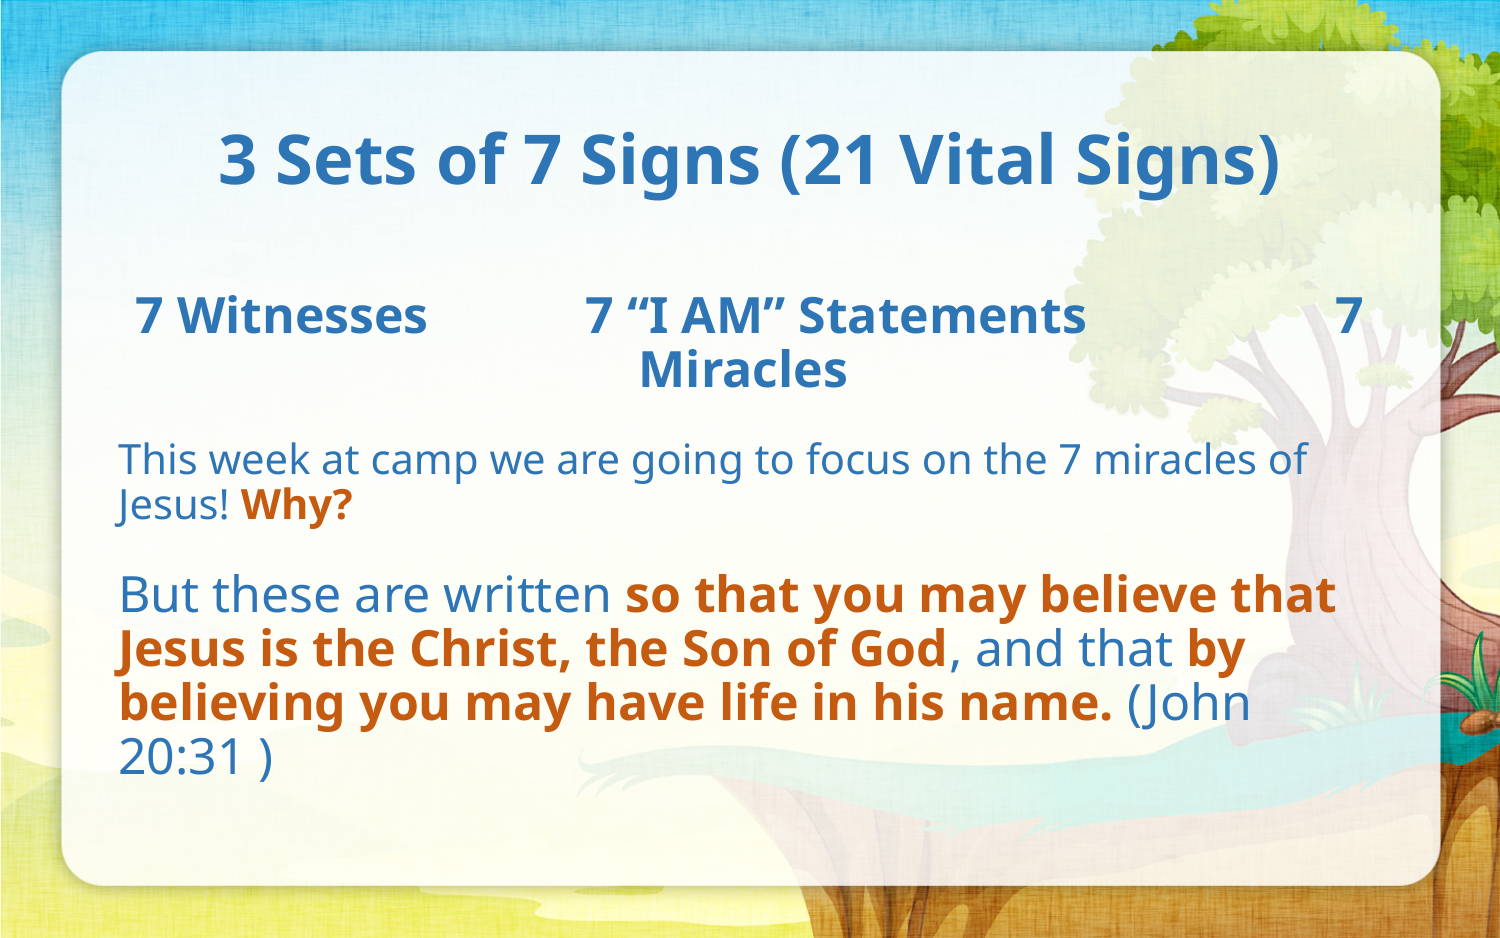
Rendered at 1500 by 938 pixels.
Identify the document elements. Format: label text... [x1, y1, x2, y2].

title 3 Sets of 7 Signs (21 Vital Signs) [103, 93, 1397, 232]
list 7 Witnesses 7 “I AM” Statements 7 Miracles This week at camp we are going to focus on the 7 miracles of Jesus! Why? But these are written so that you may believe that Jesus is the Christ, the Son of God, and that by believing you may have life in his name. (John 20:31 ) [103, 282, 1397, 845]
picture [0, 0, 1500, 938]
